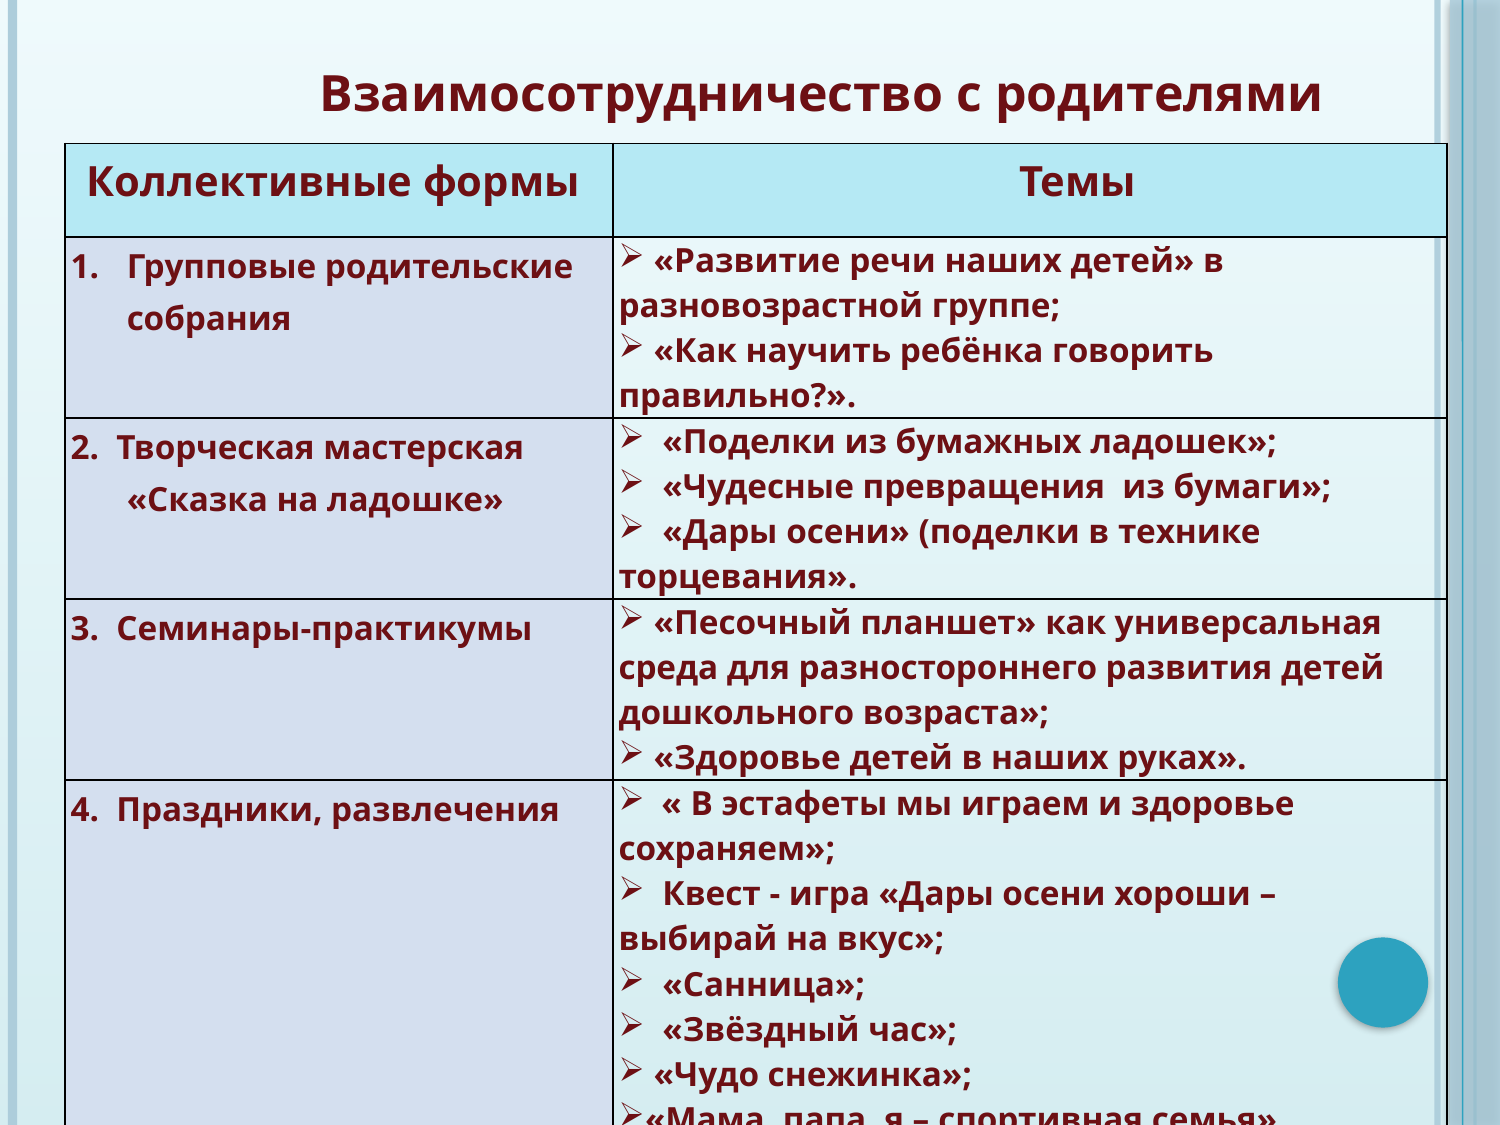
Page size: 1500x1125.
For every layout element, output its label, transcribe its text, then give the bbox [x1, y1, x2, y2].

table_cell 4. Праздники, развлечения [66, 781, 612, 1125]
table_cell «Поделки из бумажных ладошек»; «Чудесные превращения из бумаги»; «Дары осени» (поделки в технике торцевания». [614, 419, 1446, 598]
table_cell «Песочный планшет» как универсальная среда для разностороннего развития детей дошкольного возраста»; «Здоровье детей в наших руках». [614, 600, 1446, 779]
table_cell « В эстафеты мы играем и здоровье сохраняем»; Квест - игра «Дары осени хороши – выбирай на вкус»; «Санница»; «Звёздный час»; «Чудо снежинка»; «Мама, папа, я – спортивная семья». [614, 781, 1446, 1125]
table_cell «Развитие речи наших детей» в разновозрастной группе; «Как научить ребёнка говорить правильно?». [614, 238, 1446, 417]
table_header Коллективные формы [66, 144, 612, 236]
text_box [324, 130, 1223, 233]
table_header Темы [614, 144, 1446, 236]
table_cell 3. Семинары-практикумы [66, 600, 612, 779]
table_cell Групповые родительские собрания [66, 238, 612, 417]
text_box Взаимосотрудничество с родителями [304, 54, 1340, 130]
table_cell 2. Творческая мастерская «Сказка на ладошке» [66, 419, 612, 598]
